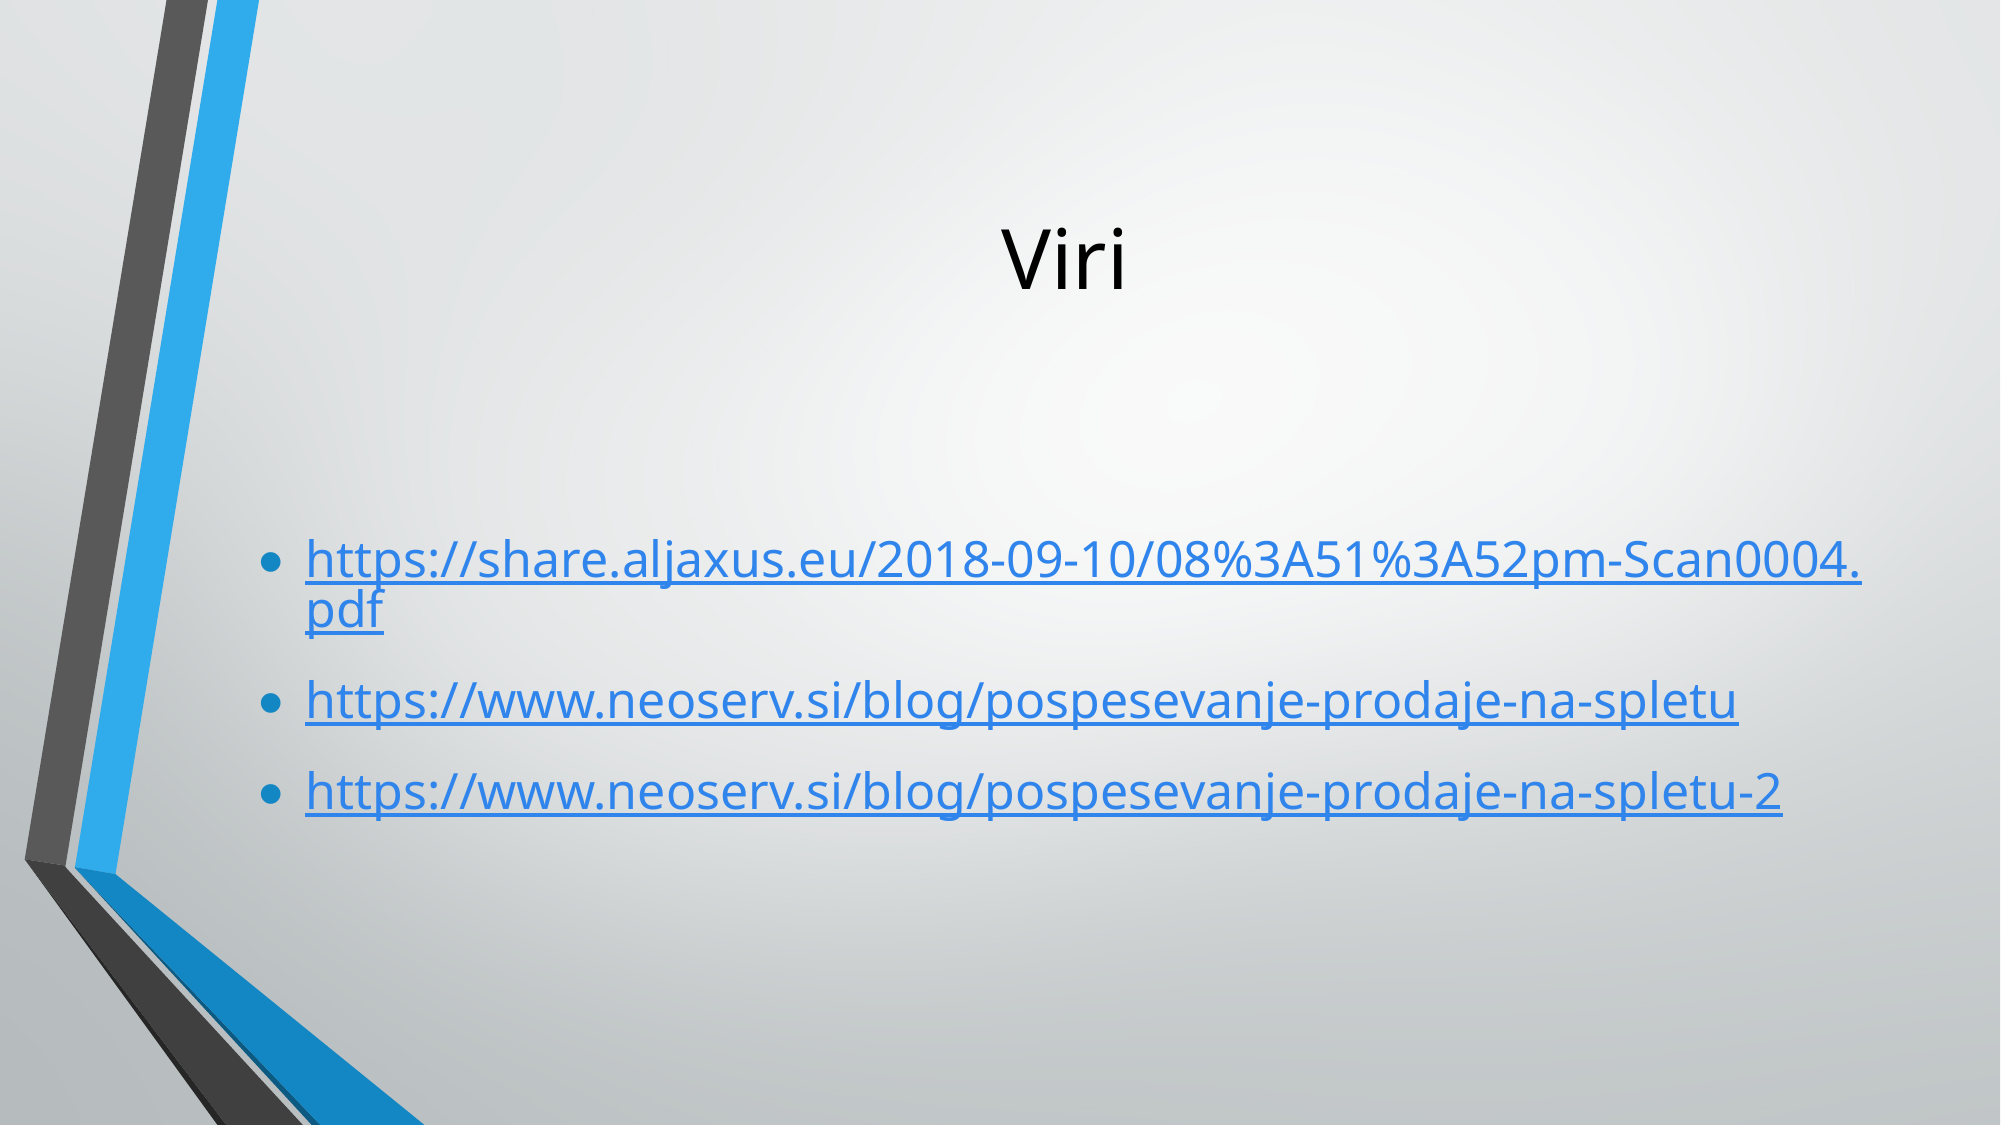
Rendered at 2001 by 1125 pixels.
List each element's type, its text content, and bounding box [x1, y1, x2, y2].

title Viri [243, 112, 1887, 400]
list https://share.aljaxus.eu/2018-09-10/08%3A51%3A52pm-Scan0004.pdf https://www.neoserv.si/blog/pospesevanje-prodaje-na-spletu https://www.neoserv.si/blog/pospesevanje-prodaje-na-spletu-2 [243, 437, 1887, 950]
